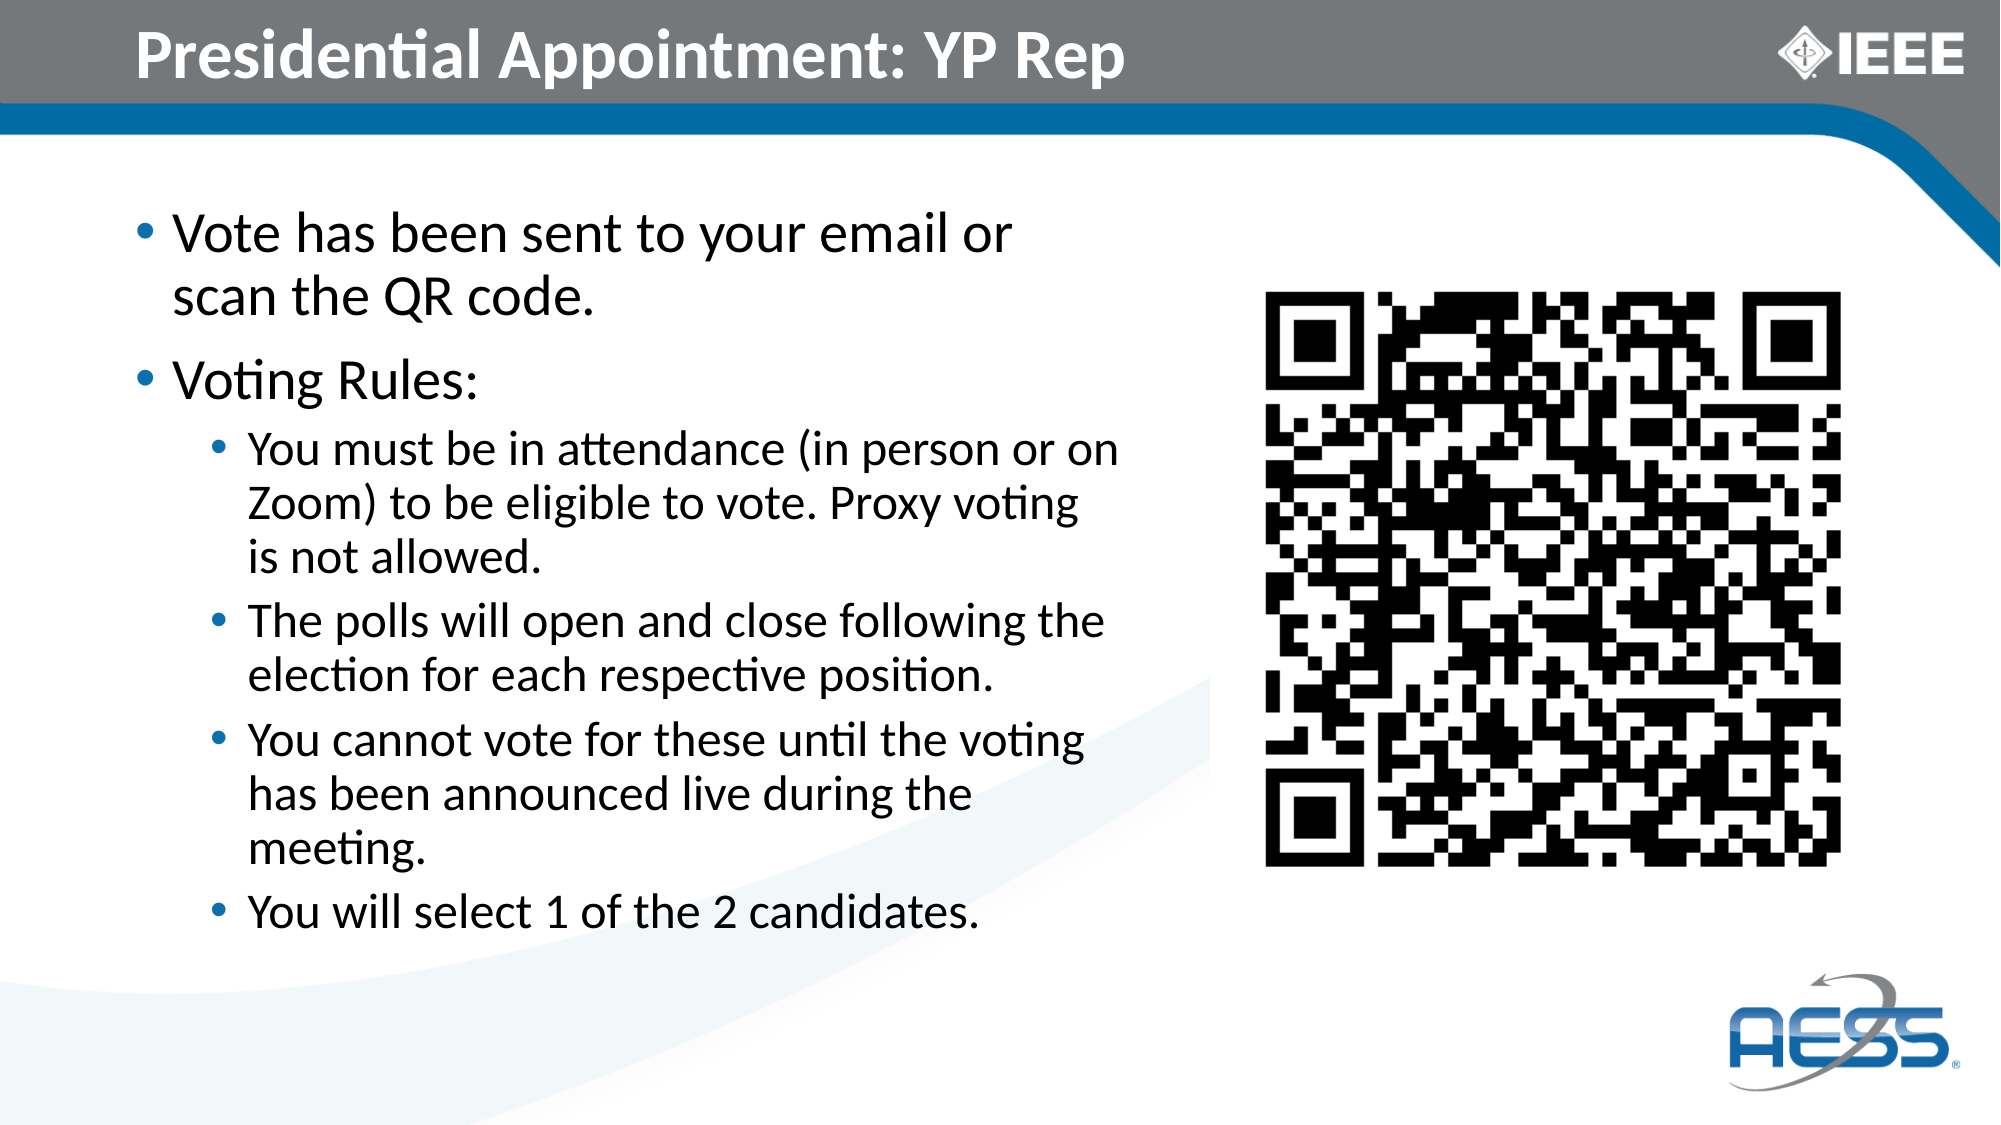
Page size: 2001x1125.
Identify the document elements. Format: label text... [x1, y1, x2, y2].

picture [0, 0, 2000, 221]
title Presidential Appointment: YP Rep [120, 9, 1846, 90]
picture [0, 135, 2000, 1125]
list Vote has been sent to your email or scan the QR code. Voting Rules: You must be in attendance (in person or on Zoom) to be eligible to vote. Proxy voting is not allowed. The polls will open and close following the election for each respective position. You cannot vote for these until the voting has been announced live during the meeting. You will select 1 of the 2 candidates. [120, 195, 1137, 1014]
